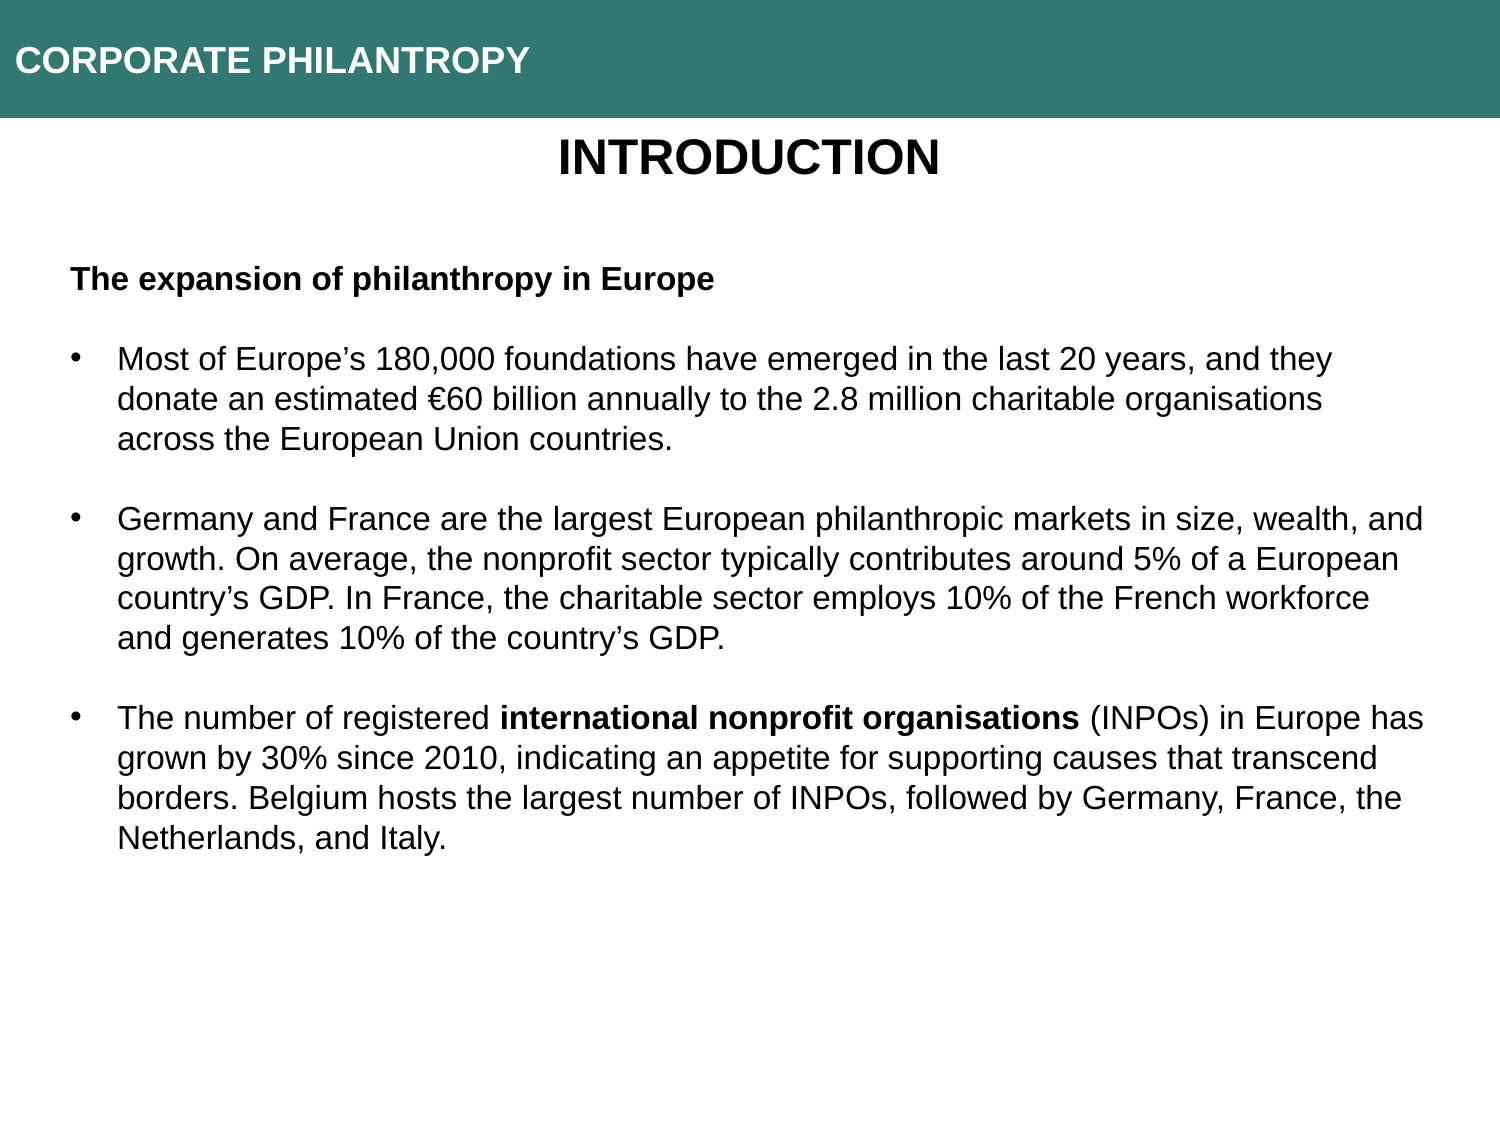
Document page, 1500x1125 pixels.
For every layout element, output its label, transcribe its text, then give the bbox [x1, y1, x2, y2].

text_box CORPORATE PHILANTROPY [0, 0, 1500, 120]
text_box INTRODUCTION [55, 117, 1444, 193]
text_box The expansion of philanthropy in Europe Most of Europe’s 180,000 foundations have emerged in the last 20 years, and they donate an estimated €60 billion annually to the 2.8 million charitable organisations across the European Union countries. Germany and France are the largest European philanthropic markets in size, wealth, and growth. On average, the nonprofit sector typically contributes around 5% of a European country’s GDP. In France, the charitable sector employs 10% of the French workforce and generates 10% of the country’s GDP. The number of registered international nonprofit organisations (INPOs) in Europe has grown by 30% since 2010, indicating an appetite for supporting causes that transcend borders. Belgium hosts the largest number of INPOs, followed by Germany, France, the Netherlands, and Italy. [55, 249, 1446, 979]
